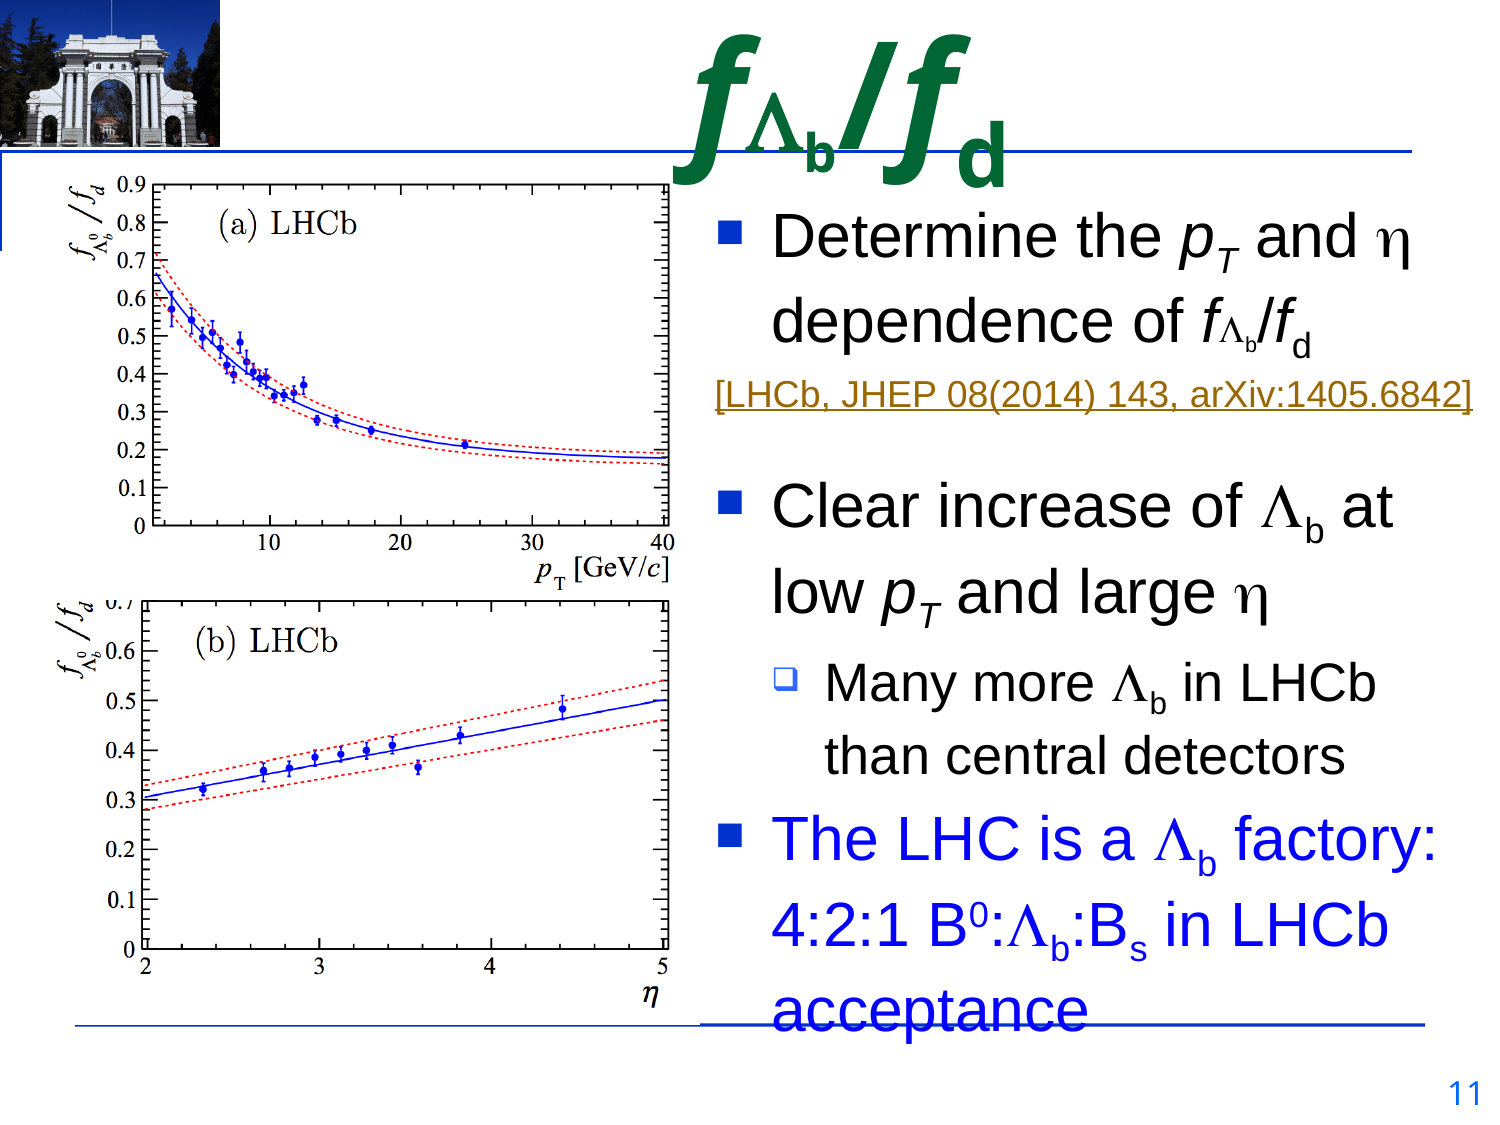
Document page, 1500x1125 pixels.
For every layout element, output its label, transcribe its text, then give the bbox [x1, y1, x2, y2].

list Determine the pT and h dependence of fLb/fd Clear increase of Lb at low pT and large h Many more Lb in LHCb than central detectors The LHC is a Lb factory: 4:2:1 B0:Lb:Bs in LHCb acceptance [699, 423, 1476, 1001]
picture [0, 0, 220, 147]
list Determine the pT and h dependence of fLb/fd Clear increase of Lb at low pT and large h Many more Lb in LHCb than central detectors The LHC is a Lb factory: 4:2:1 B0:Lb:Bs in LHCb acceptance [699, 187, 1476, 362]
text_box [LHCb, JHEP 08(2014) 143, arXiv:1405.6842] [699, 362, 1500, 423]
slide_number 11 [1149, 1049, 1500, 1125]
title fLb/fd [224, 0, 1476, 130]
picture [37, 162, 701, 1026]
